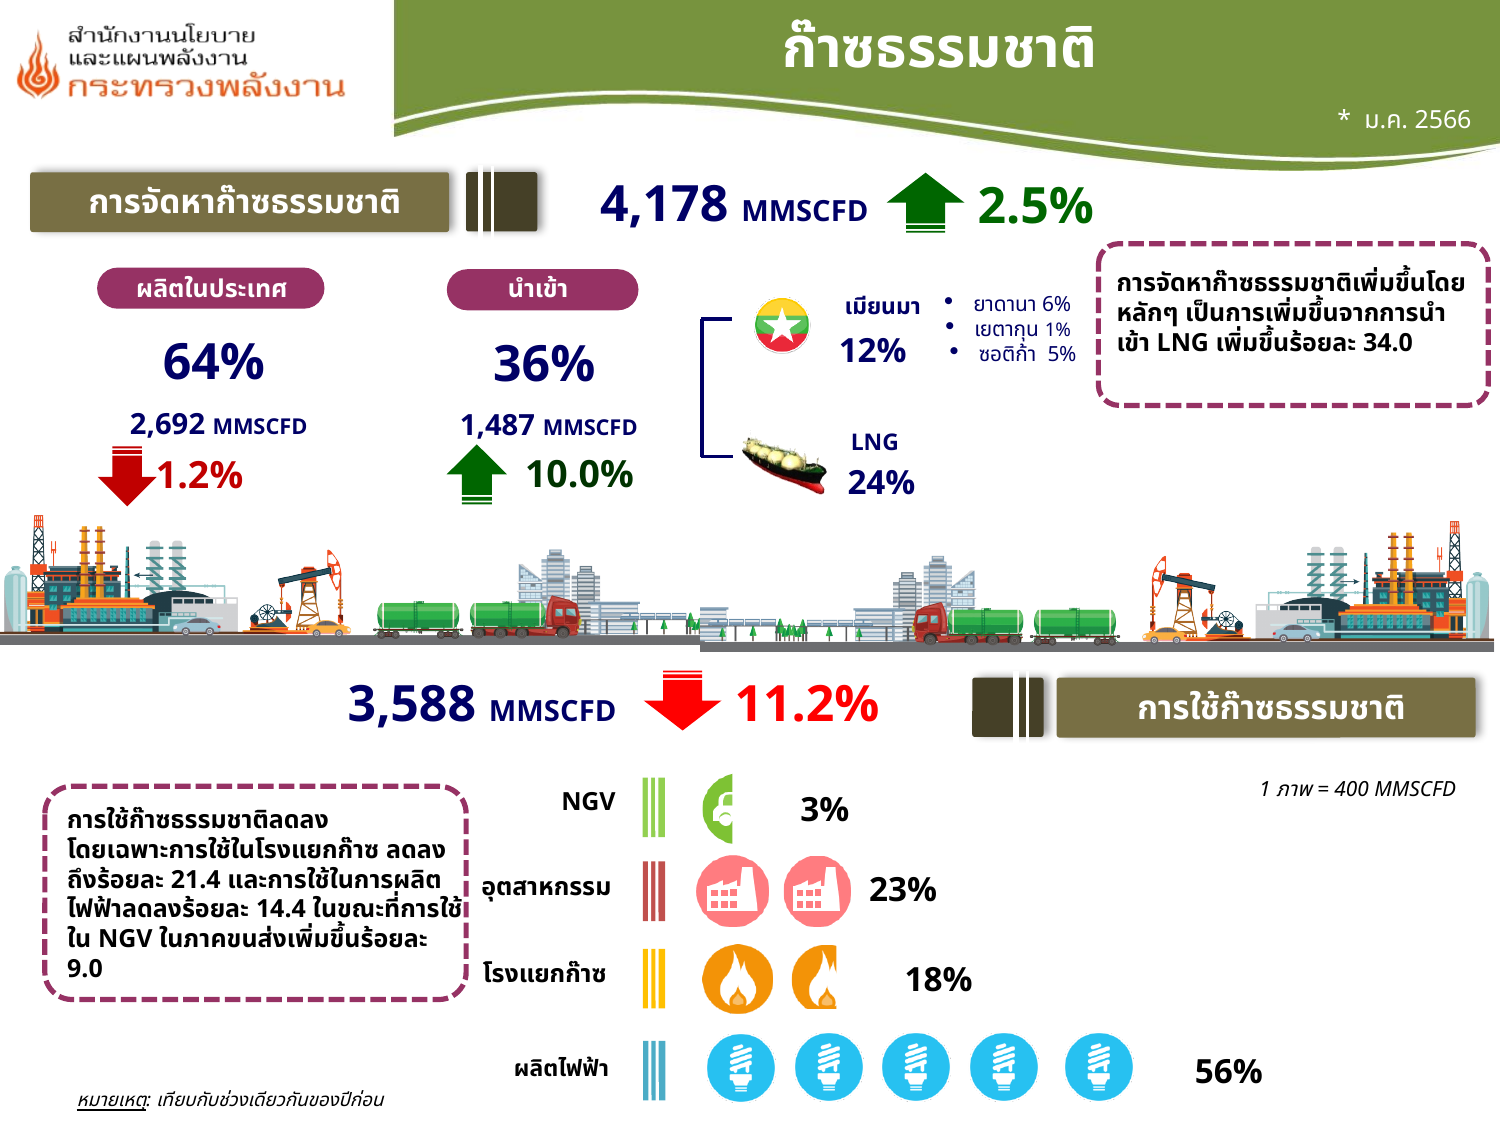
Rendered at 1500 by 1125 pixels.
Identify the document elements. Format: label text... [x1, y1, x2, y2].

picture [783, 855, 854, 927]
text_box [42, 784, 462, 1002]
text_box การจัดหาก๊าซธรรมชาติเพิ่มขึ้นโดยหลักๆ เป็นการเพิ่มขึ้นจากการนำเข้า LNG เพิ่มขึ้นร้อยละ 34.0 [1101, 259, 1495, 364]
text_box ยาดานา 6% เยตากุน 1% ซอติก้า 5% [938, 289, 1090, 368]
text_box 4,178 MMSCFD [576, 179, 881, 233]
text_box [96, 265, 325, 312]
text_box 3,588 MMSCFD [324, 670, 640, 733]
picture [695, 773, 769, 927]
text_box อุตสาหกรรม [479, 869, 613, 902]
text_box LNG [824, 426, 926, 457]
text_box 56% [1175, 1049, 1283, 1092]
text_box โรงแยกก๊าซ [481, 956, 609, 990]
text_box 23% [868, 866, 969, 910]
picture [751, 295, 811, 354]
picture [739, 429, 829, 496]
text_box 36% [491, 329, 597, 393]
picture [702, 943, 773, 1014]
text_box [1096, 241, 1491, 408]
picture [705, 1032, 777, 1103]
text_box หมายเหตุ: เทียบกับช่วงเดียวกันของปีก่อน [61, 1080, 463, 1118]
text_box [0, 511, 1495, 652]
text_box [97, 446, 388, 507]
text_box NGV [559, 784, 617, 817]
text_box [642, 748, 666, 1113]
text_box 2,692 MMSCFD [64, 403, 373, 442]
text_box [886, 172, 1157, 236]
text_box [446, 264, 639, 311]
picture [0, 12, 367, 117]
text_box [446, 444, 671, 505]
text_box 24% [829, 460, 934, 503]
text_box ผลิตไฟฟ้า [512, 1052, 611, 1083]
picture [1063, 1031, 1134, 1102]
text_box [700, 318, 733, 457]
text_box เมียนมา [819, 290, 938, 321]
text_box การใช้ก๊าซธรรมชาติลดลง โดยเฉพาะการใช้ในโรงแยกก๊าซ ลดลงถึงร้อยละ 21.4 และการใช้ในการผลิตไฟฟ้าลดลงร้อยละ 14.4 ในขณะที่การใช้ใน NGV ในภาคขนส่งเพิ่มขึ้นร้อยละ 9.0 [52, 795, 480, 991]
text_box 1,487 MMSCFD [394, 405, 695, 443]
text_box 12% [820, 327, 925, 371]
text_box 3% [799, 787, 887, 830]
picture [880, 1031, 951, 1102]
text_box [29, 165, 538, 245]
text_box 18% [903, 956, 1005, 999]
picture [968, 1031, 1039, 1102]
picture [375, 0, 1500, 171]
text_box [972, 670, 1476, 750]
text_box 1 ภาพ = 400 MMSCFD [1206, 768, 1471, 809]
picture [791, 944, 837, 1009]
text_box 64% [161, 328, 267, 391]
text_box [643, 670, 967, 734]
picture [792, 1031, 864, 1102]
